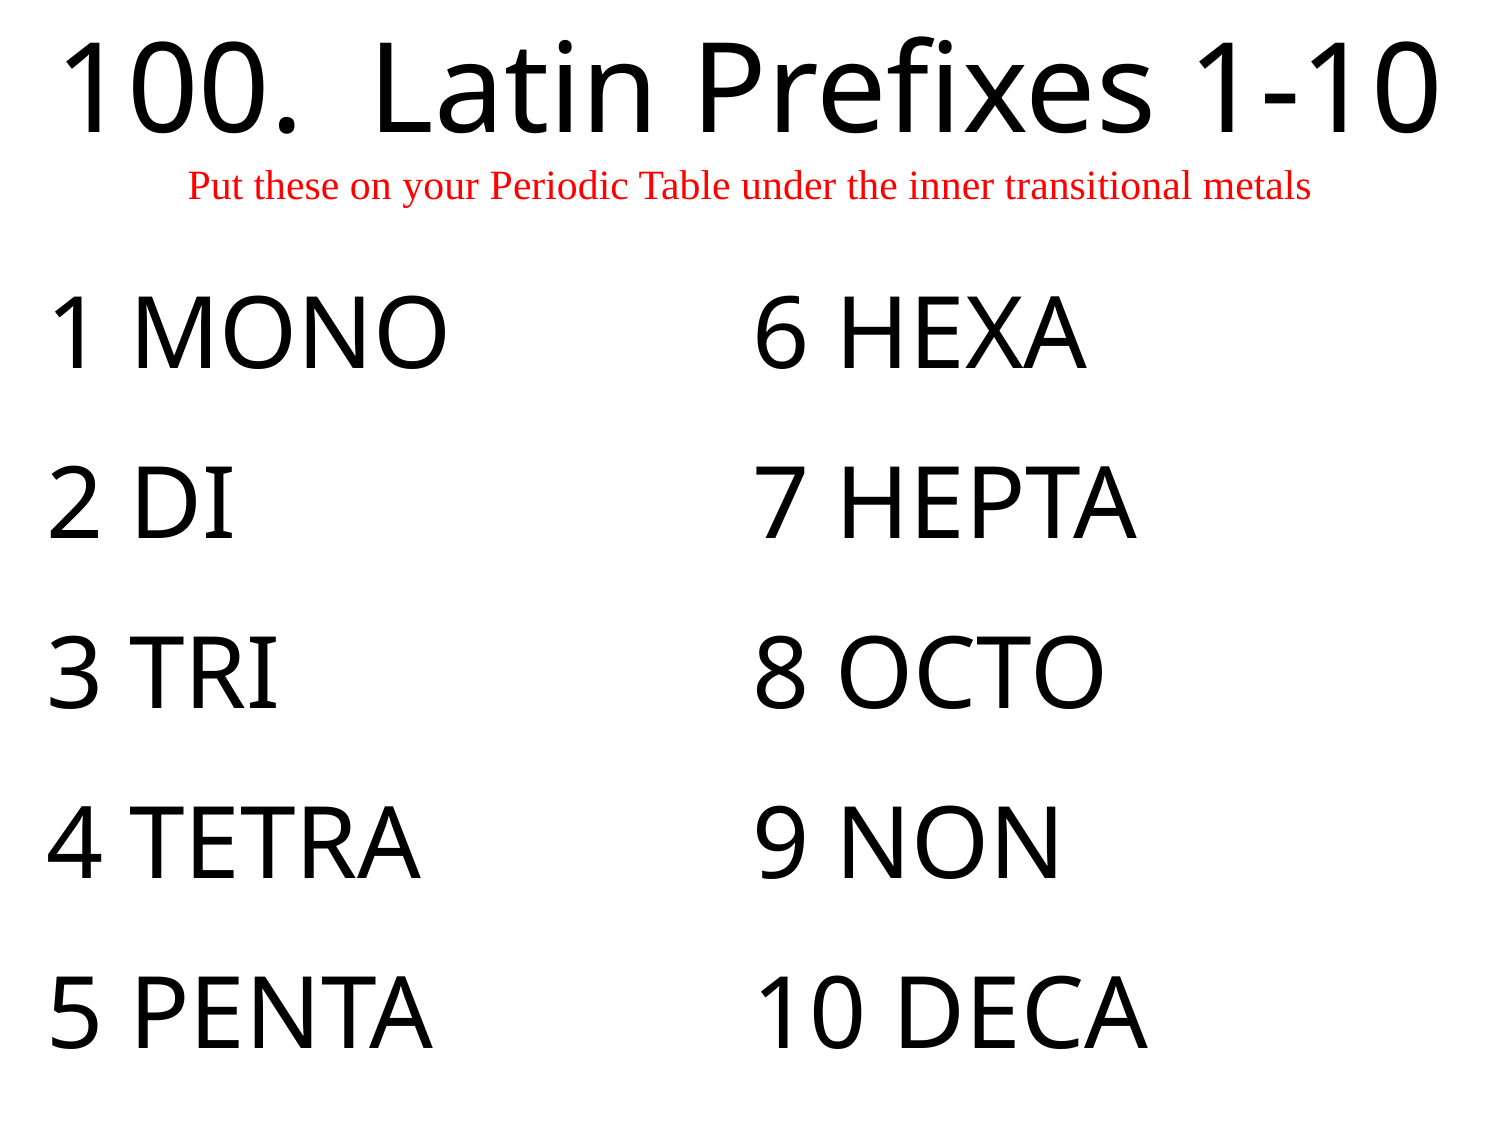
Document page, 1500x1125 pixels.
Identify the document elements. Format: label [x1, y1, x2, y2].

text_box [31, 261, 1457, 1077]
text_box [0, 0, 1500, 215]
